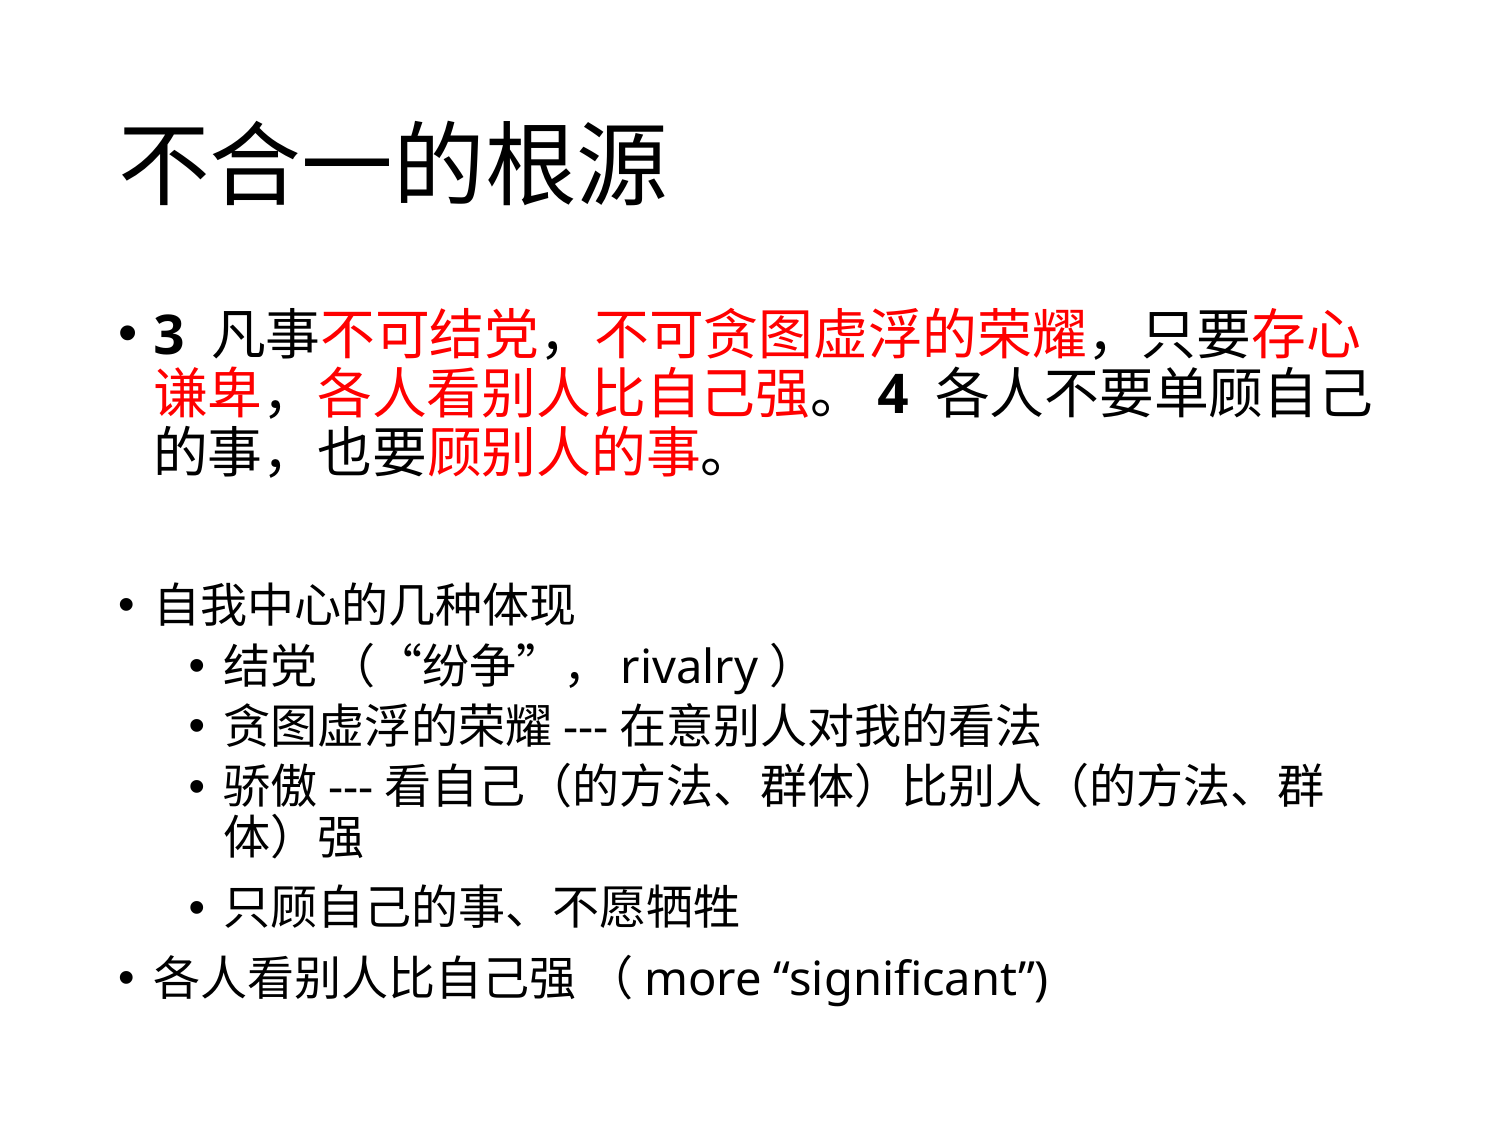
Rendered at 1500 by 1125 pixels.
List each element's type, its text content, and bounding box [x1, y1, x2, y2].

list 3 凡事不可结党，不可贪图虚浮的荣耀，只要存心谦卑，各人看别人比自己强。4 各人不要单顾自己的事，也要顾别人的事。 自我中心的几种体现 结党 （“纷争”，rivalry） 贪图虚浮的荣耀---在意别人对我的看法 骄傲---看自己（的方法、群体）比别人（的方法、群体）强 只顾自己的事、不愿牺牲 各人看别人比自己强 （more “significant”) [103, 299, 1397, 1014]
title 不合一的根源 [103, 59, 1397, 278]
